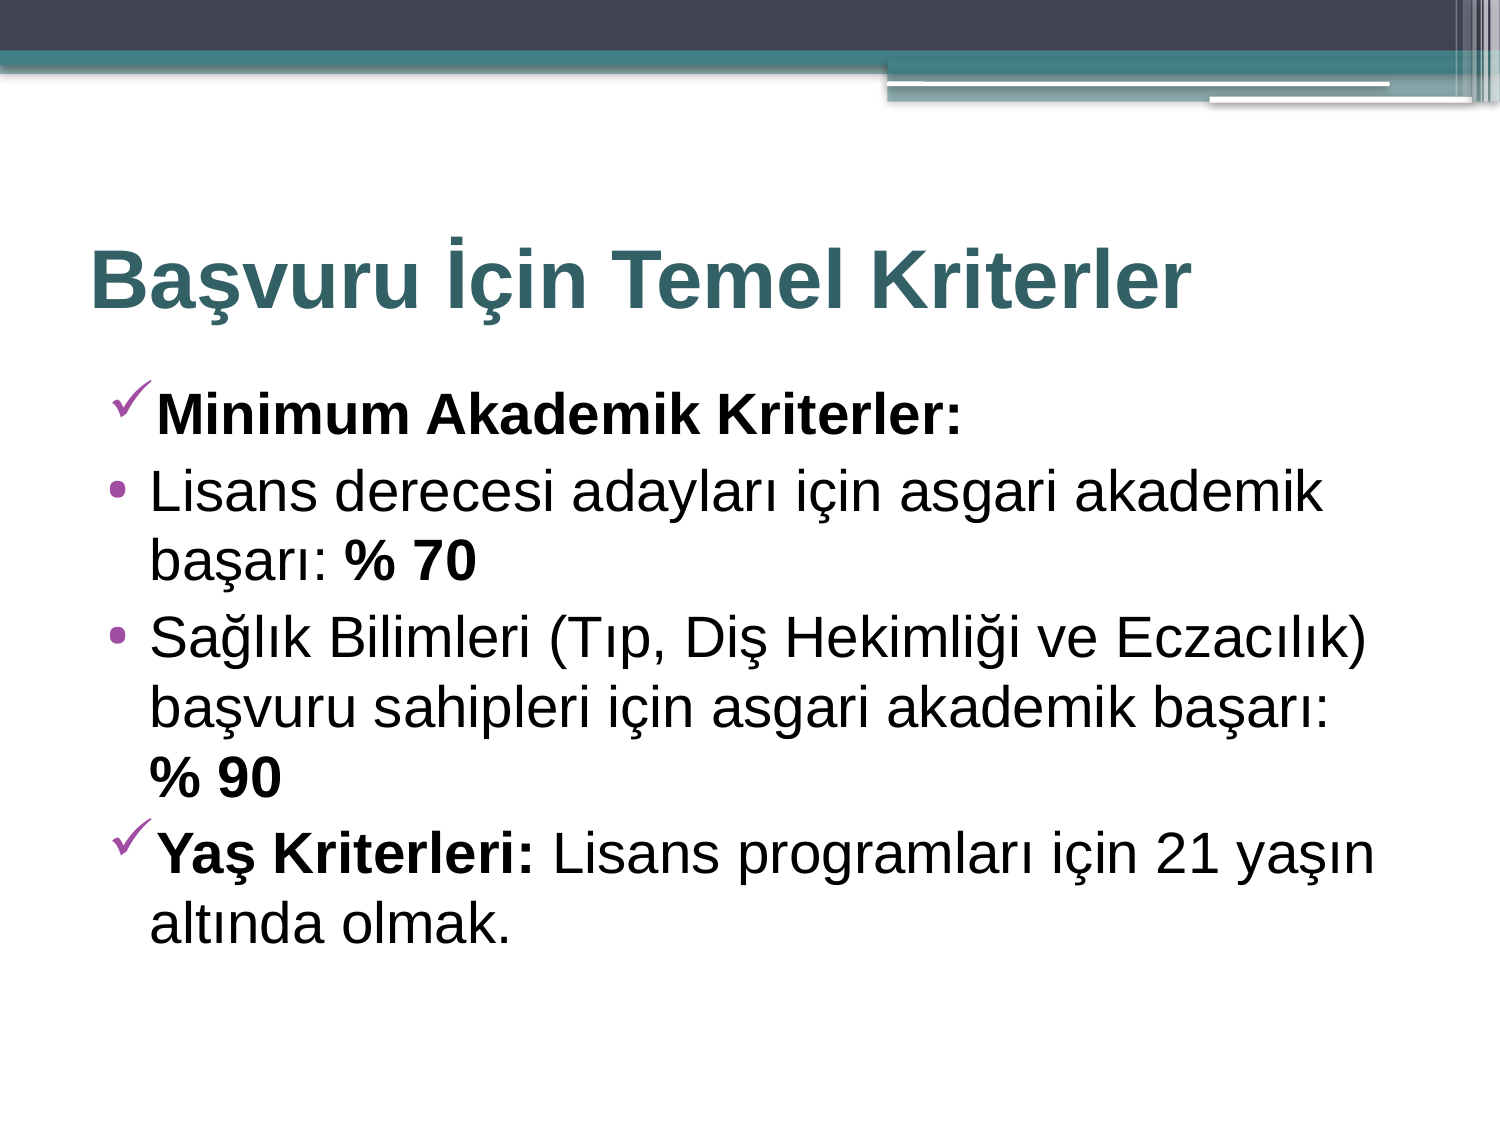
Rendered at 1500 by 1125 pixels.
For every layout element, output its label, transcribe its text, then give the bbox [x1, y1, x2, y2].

title Başvuru İçin Temel Kriterler [75, 187, 1425, 363]
list Minimum Akademik Kriterler: Lisans derecesi adayları için asgari akademik başarı: % 70 Sağlık Bilimleri (Tıp, Diş Hekimliği ve Eczacılık) başvuru sahipleri için asgari akademik başarı: % 90 Yaş Kriterleri: Lisans programları için 21 yaşın altında olmak. [75, 368, 1425, 1079]
